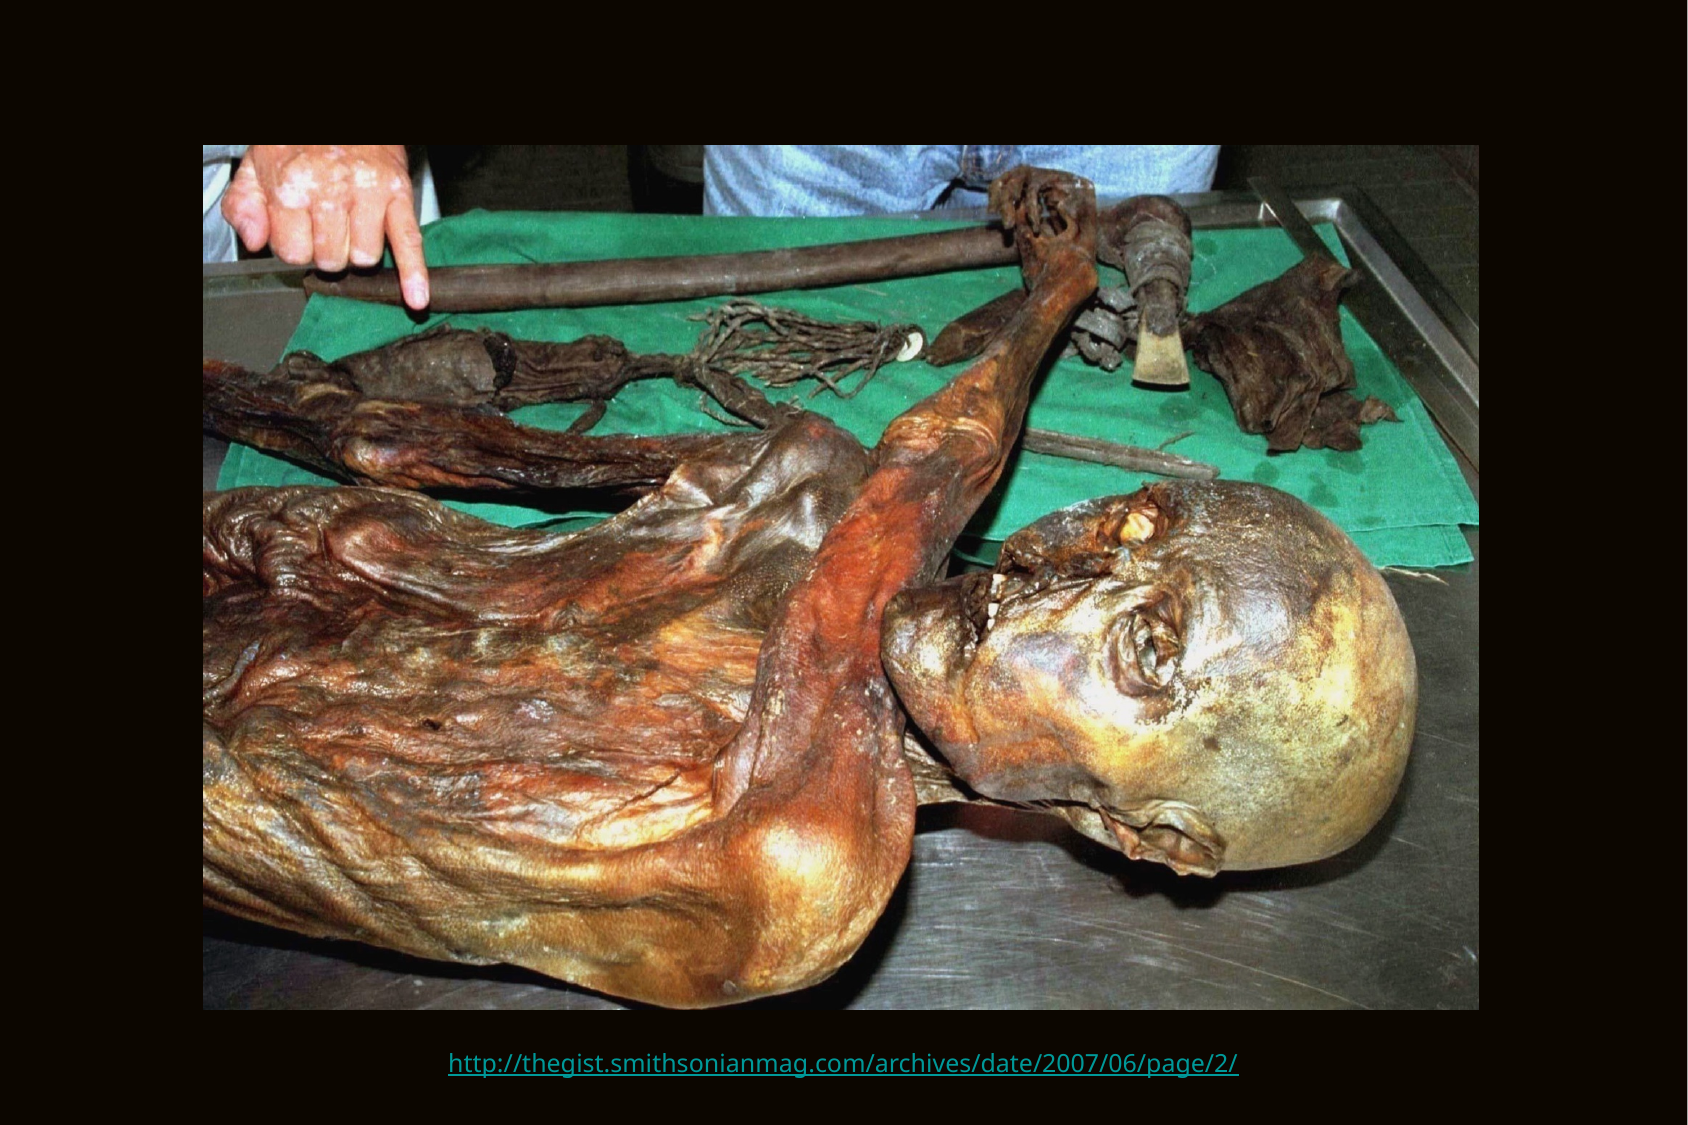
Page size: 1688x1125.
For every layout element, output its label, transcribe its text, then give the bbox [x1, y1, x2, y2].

picture [203, 145, 1480, 1010]
text_box http://thegist.smithsonianmag.com/archives/date/2007/06/page/2/ [433, 1039, 1254, 1089]
